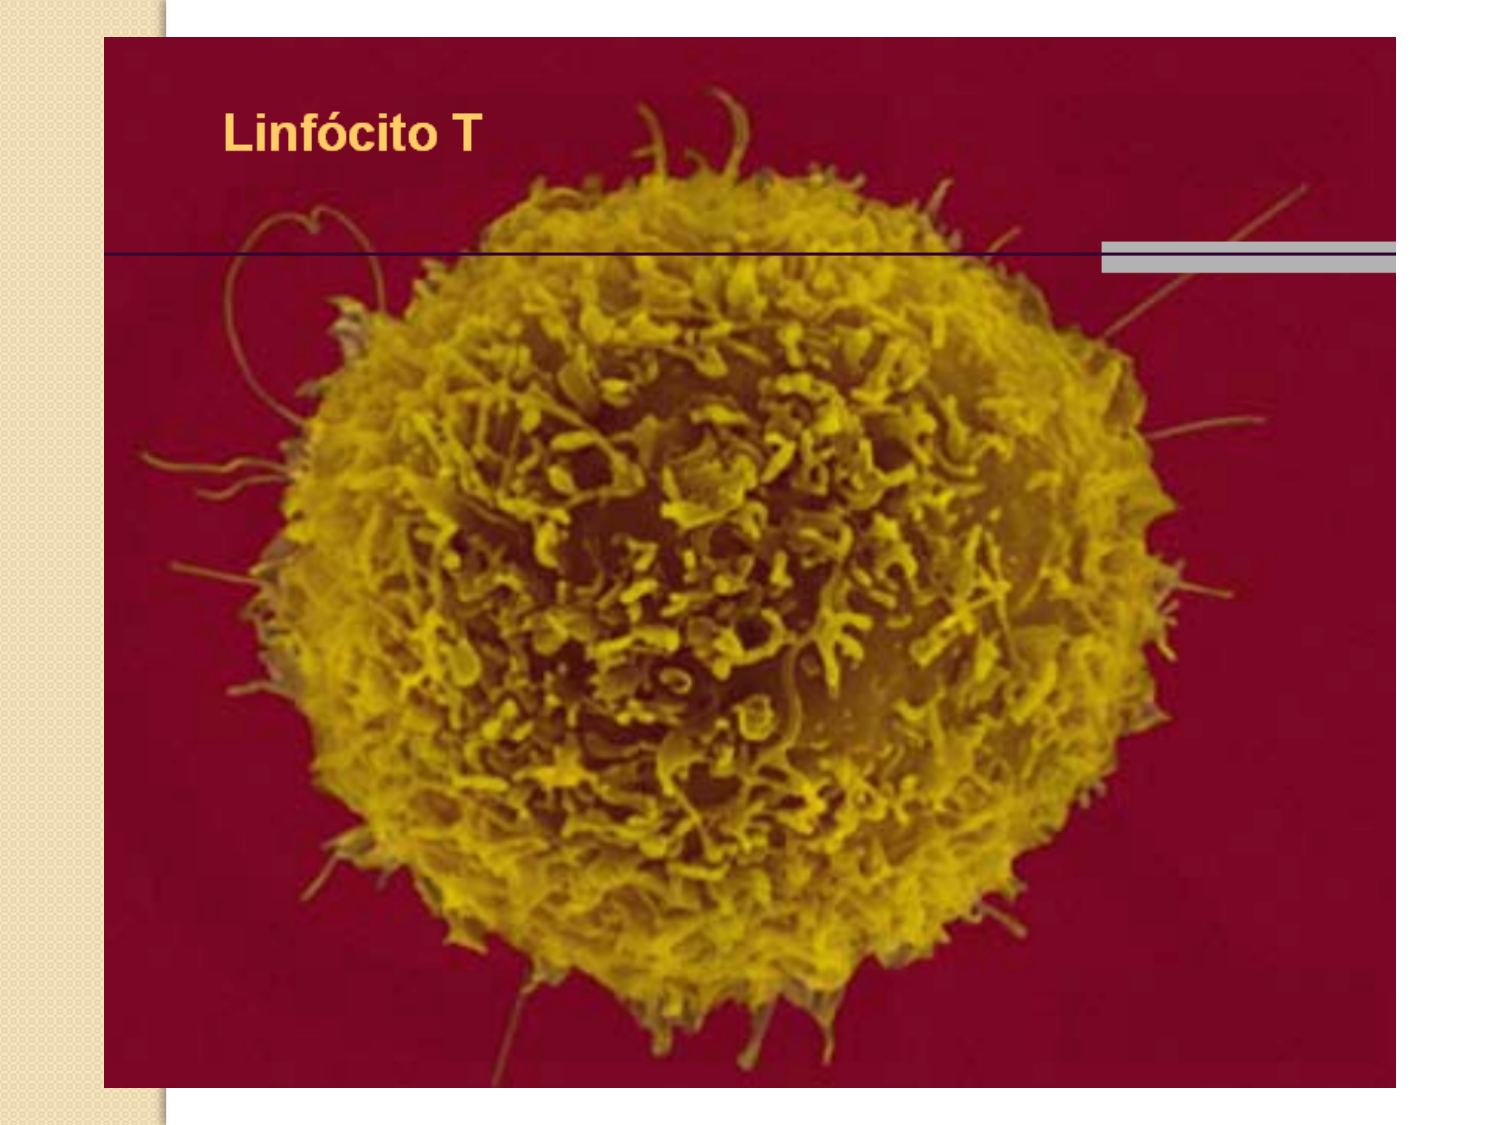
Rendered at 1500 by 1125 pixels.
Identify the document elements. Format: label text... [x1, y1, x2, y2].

text_box Linfócitos [1404, 299, 1410, 375]
picture [104, 37, 1396, 1088]
